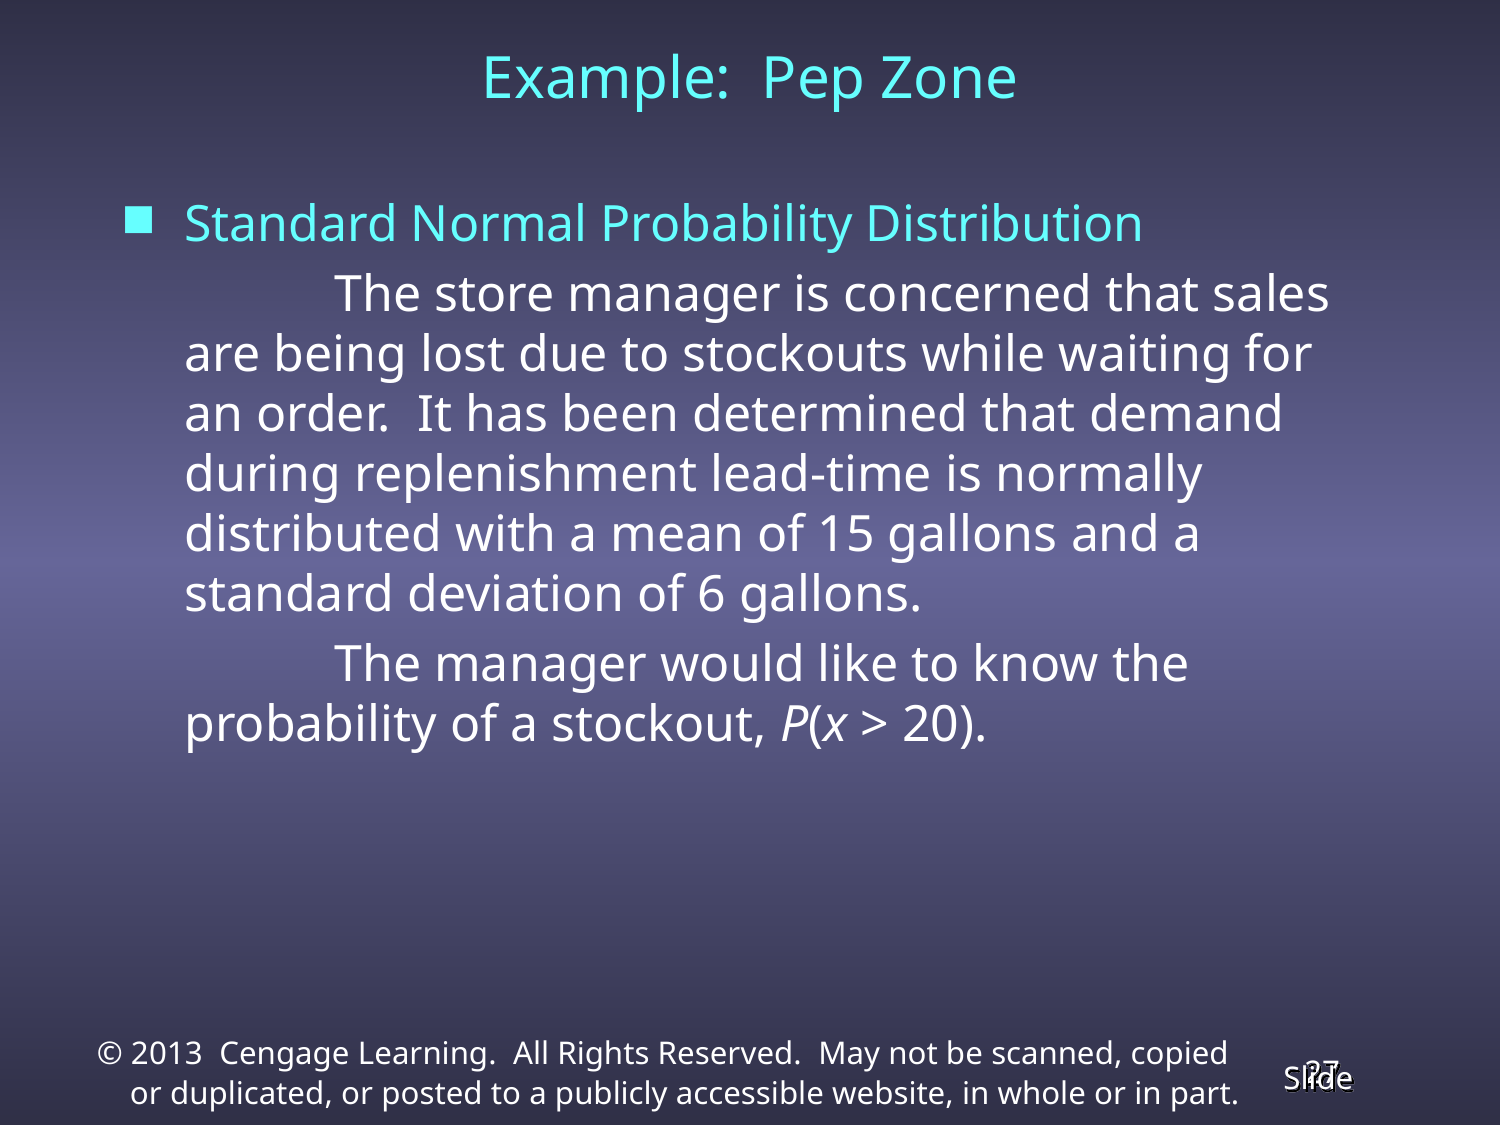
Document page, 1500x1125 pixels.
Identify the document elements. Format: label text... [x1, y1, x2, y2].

text_box Standard Normal Probability Distribution The store manager is concerned that sales are being lost due to stockouts while waiting for an order. It has been determined that demand during replenishment lead-time is normally distributed with a mean of 15 gallons and a standard deviation of 6 gallons. The manager would like to know the probability of a stockout, P(x > 20). [113, 184, 1389, 779]
text_box Example: Pep Zone [112, 17, 1388, 133]
